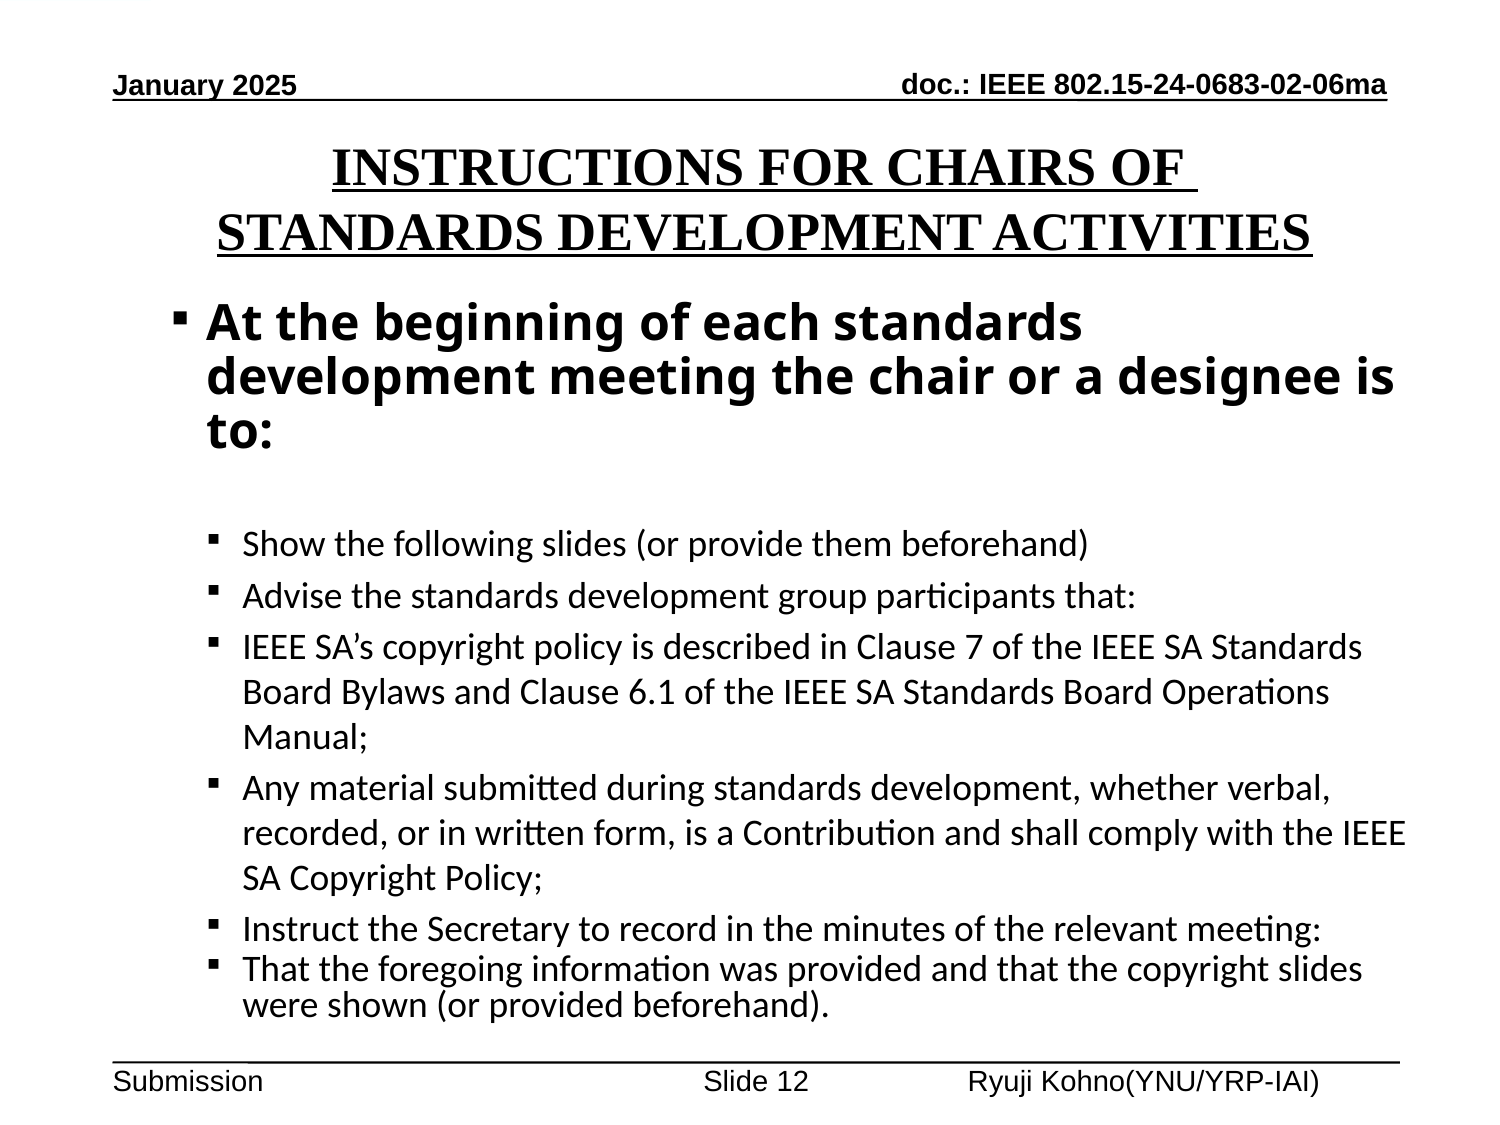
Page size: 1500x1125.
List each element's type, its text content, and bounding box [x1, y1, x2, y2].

slide_number Slide 12 [701, 1062, 811, 1098]
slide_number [112, 65, 375, 101]
text_box Instructions for Chairs of standards development activities [53, 103, 1477, 290]
text_box At the beginning of each standards development meeting the chair or a designee is to: Show the following slides (or provide them beforehand) Advise the standards development group participants that: IEEE SA’s copyright policy is described in Clause 7 of the IEEE SA Standards Board Bylaws and Clause 6.1 of the IEEE SA Standards Board Operations Manual; Any material submitted during standards development, whether verbal, recorded, or in written form, is a Contribution and shall comply with the IEEE SA Copyright Policy; Instruct the Secretary to record in the minutes of the relevant meeting: That the foregoing information was provided and that the copyright slides were shown (or provided beforehand). [156, 289, 1430, 1022]
